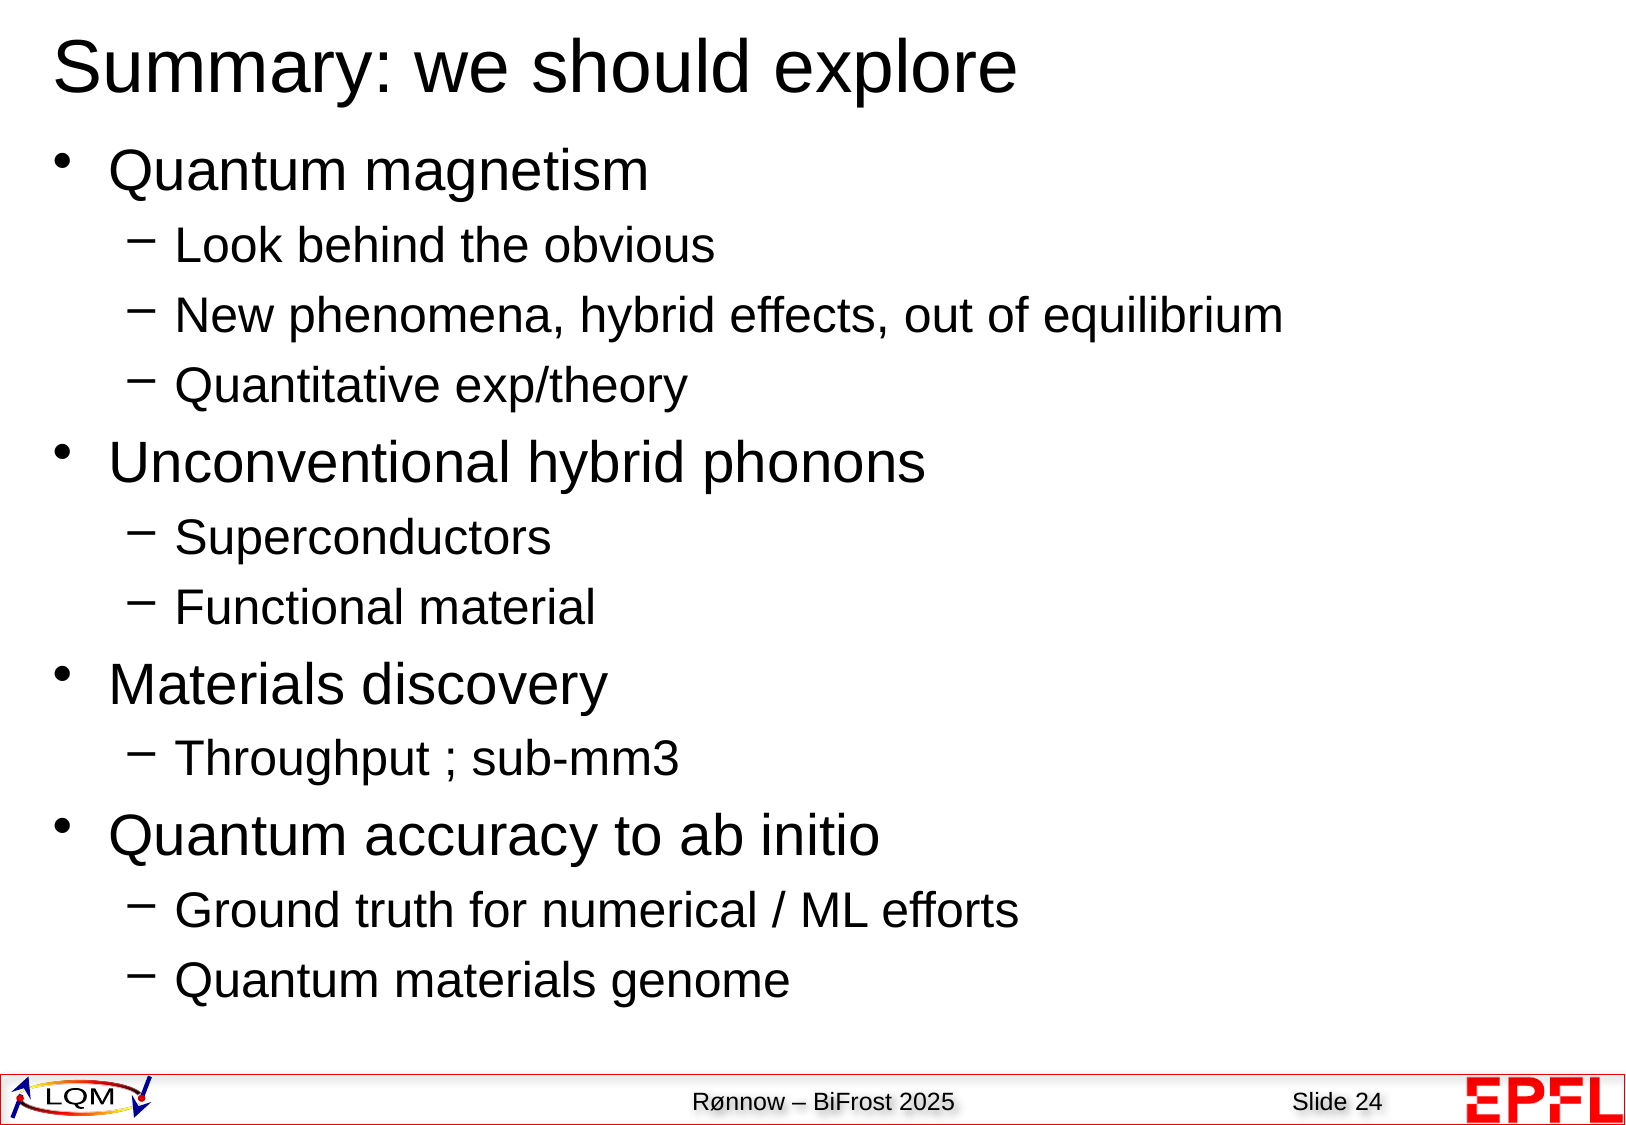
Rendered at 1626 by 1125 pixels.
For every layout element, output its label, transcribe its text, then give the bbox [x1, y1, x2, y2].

picture [1434, 1037, 1626, 1125]
picture [12, 1075, 148, 1124]
title Summary: we should explore [37, 12, 1588, 113]
picture [1434, 1075, 1624, 1124]
list Quantum magnetism Look behind the obvious New phenomena, hybrid effects, out of equilibrium Quantitative exp/theory Unconventional hybrid phonons Superconductors Functional material Materials discovery Throughput ; sub-mm3 Quantum accuracy to ab initio Ground truth for numerical / ML efforts Quantum materials genome [37, 124, 1588, 1063]
